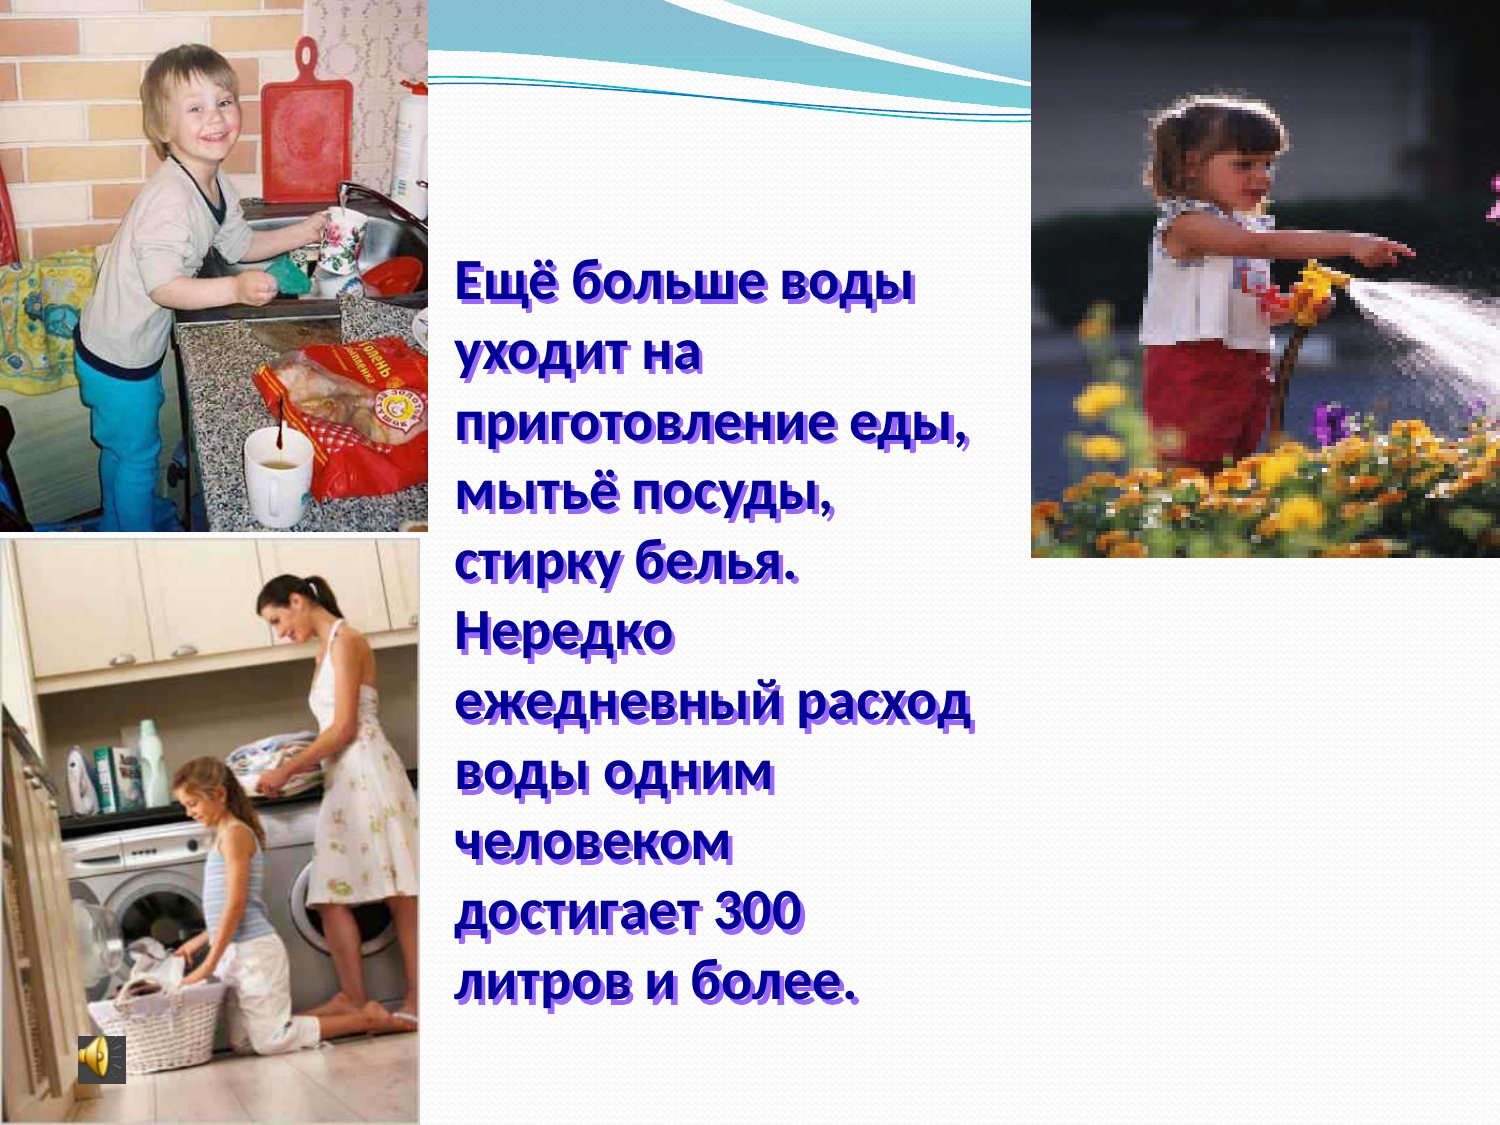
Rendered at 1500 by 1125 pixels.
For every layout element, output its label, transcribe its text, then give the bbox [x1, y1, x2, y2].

picture [1030, 0, 1500, 558]
title Ещё больше воды уходит на приготовление еды, мытьё посуды, стирку белья. Нередко ежедневный расход воды одним человеком достигает 300 литров и более. [454, 54, 975, 1012]
picture [0, 538, 420, 1125]
picture [0, 0, 428, 532]
